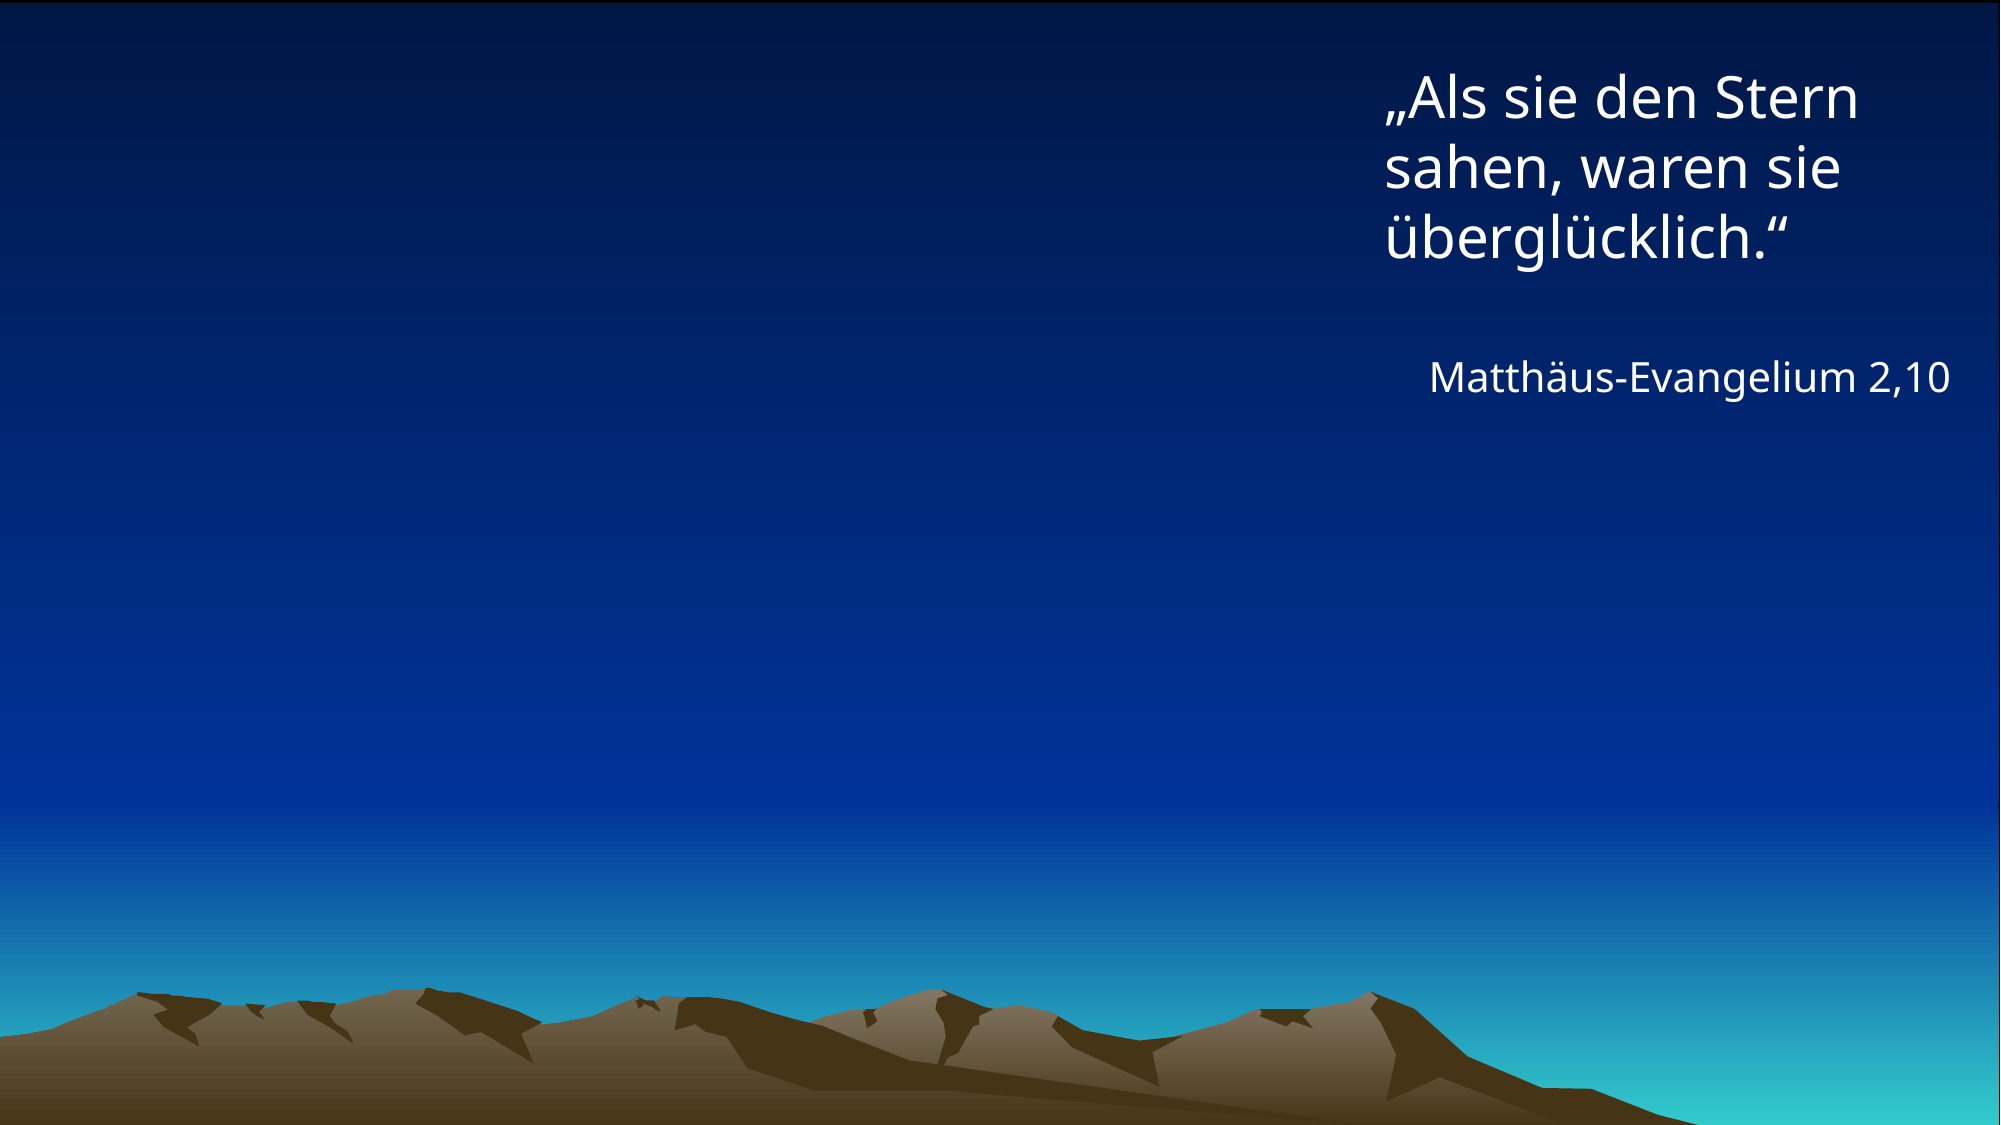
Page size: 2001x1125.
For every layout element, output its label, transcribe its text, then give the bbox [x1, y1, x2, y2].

title „Als sie den Stern sahen, waren sie überglücklich.“ [1369, 52, 1972, 278]
subtitle Matthäus-Evangelium 2,10 [1281, 343, 1967, 1011]
